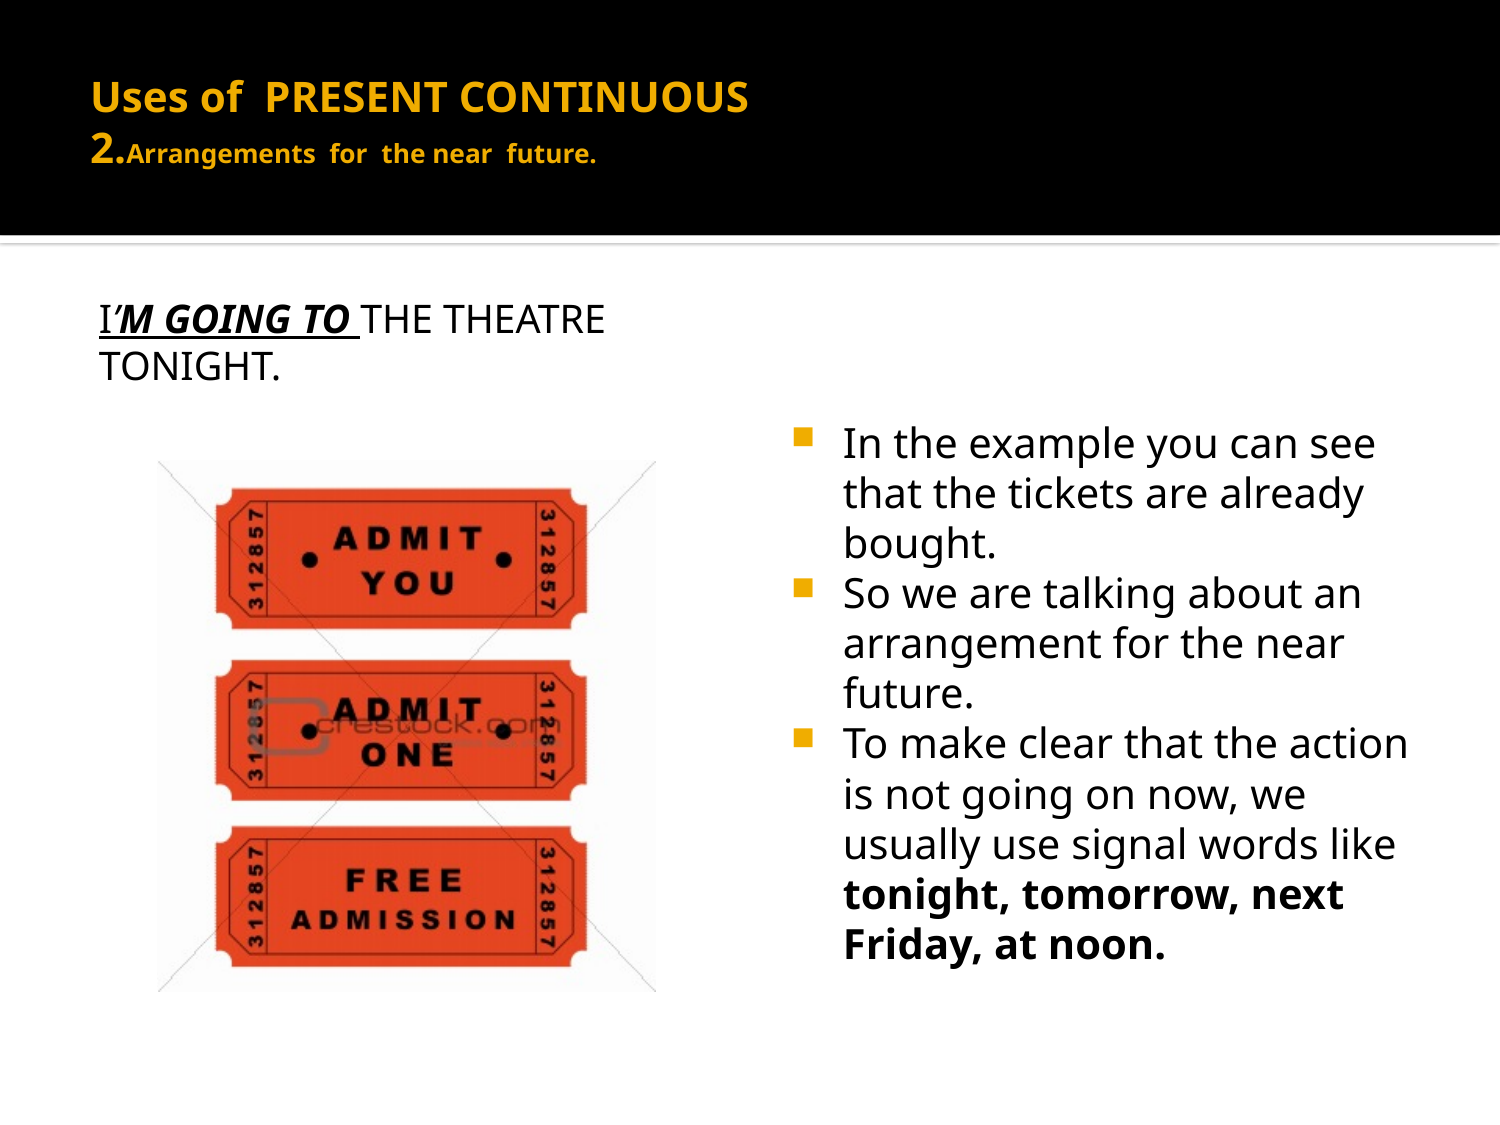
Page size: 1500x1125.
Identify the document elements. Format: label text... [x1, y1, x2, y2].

list I’m going to the theatre tonight. [75, 278, 738, 396]
list In the example you can see that the tickets are already bought. So we are talking about an arrangement for the near future. To make clear that the action is not going on now, we usually use signal words like tonight, tomorrow, next Friday, at noon. [761, 401, 1425, 1050]
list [157, 460, 656, 992]
title Uses of PRESENT CONTINUOUS 2.Arrangements for the near future. [75, 62, 1413, 231]
